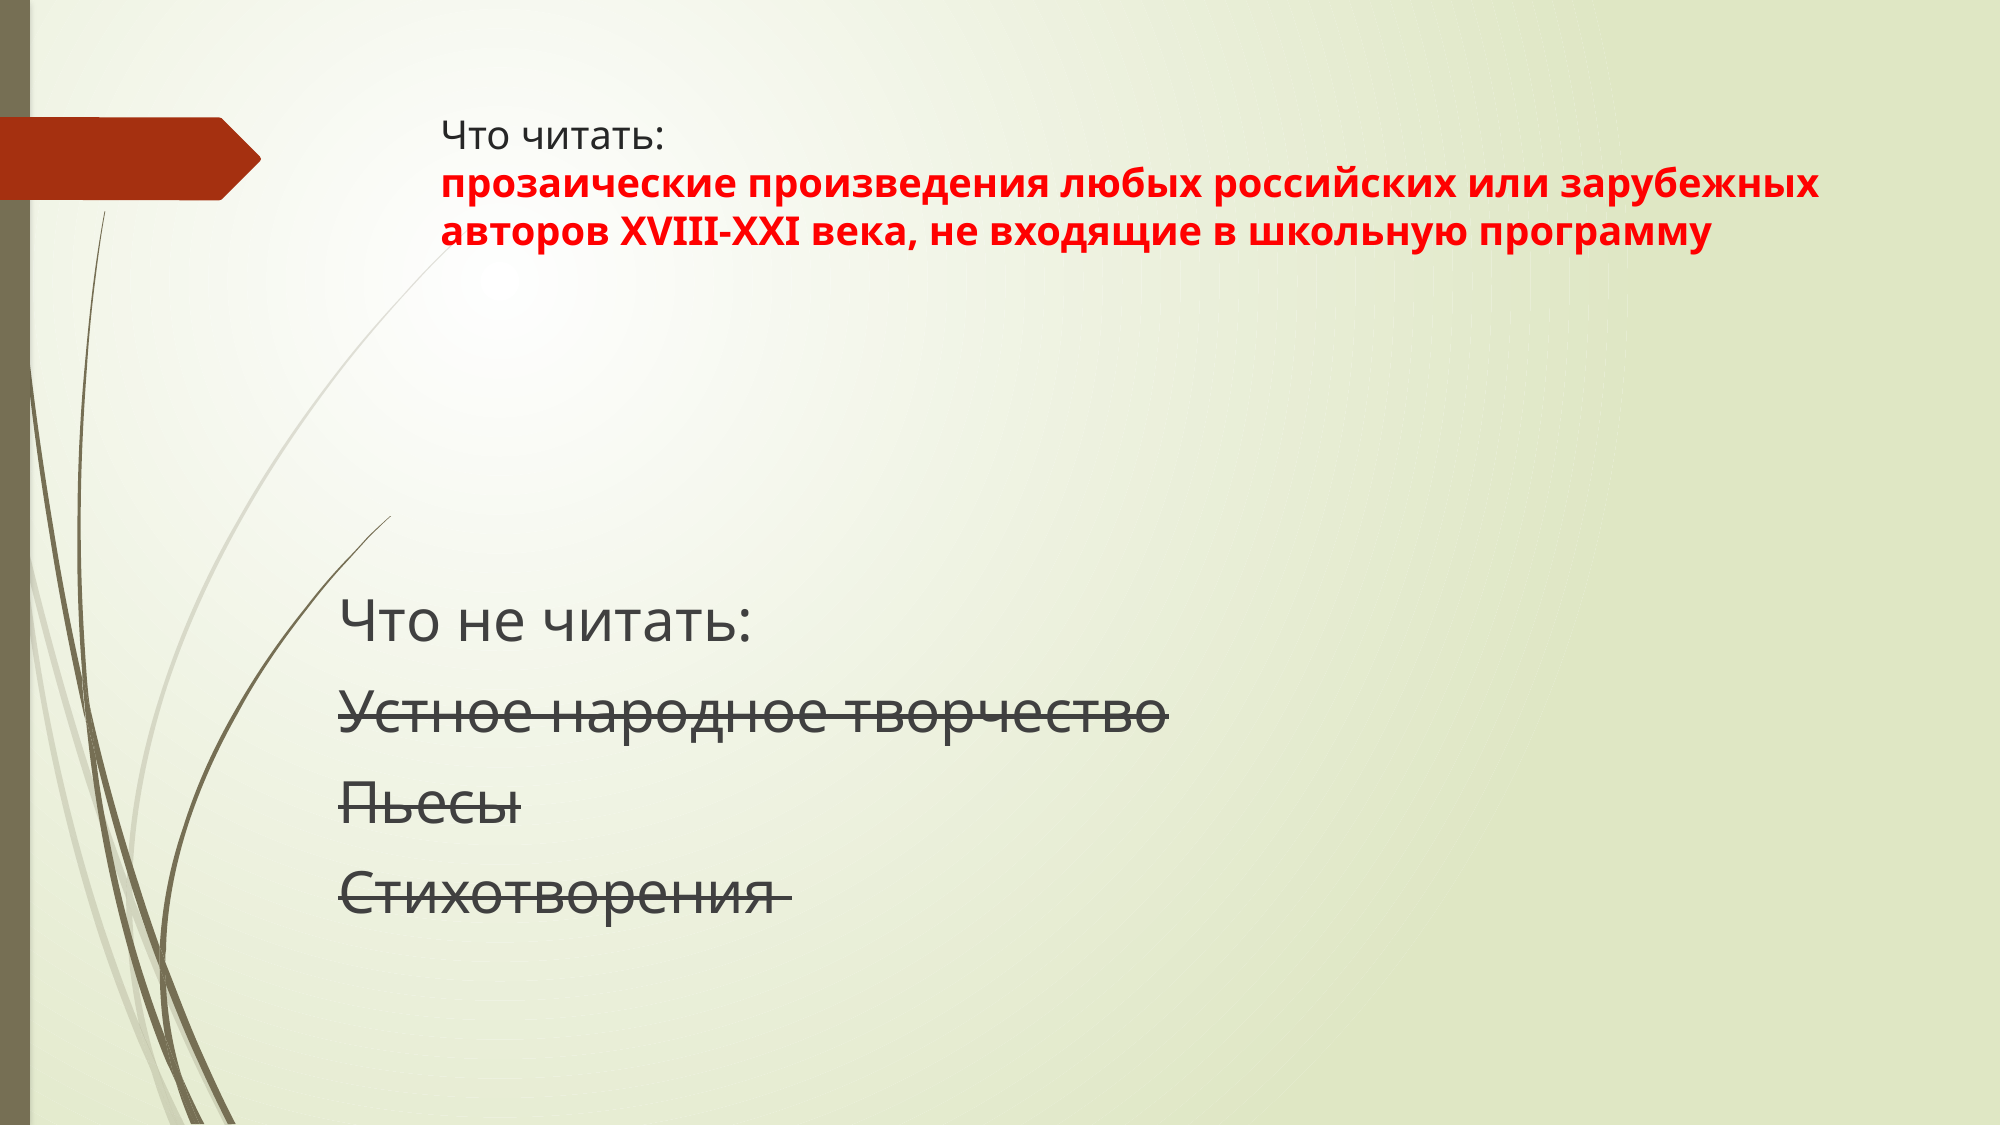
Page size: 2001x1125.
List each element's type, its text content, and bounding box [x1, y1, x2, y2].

list Что не читать: Устное народное творчество Пьесы Стихотворения [323, 509, 1763, 960]
title Что читать: прозаические произведения любых российских или зарубежных авторов XVIII-XXI века, не входящие в школьную программу [425, 102, 1888, 313]
